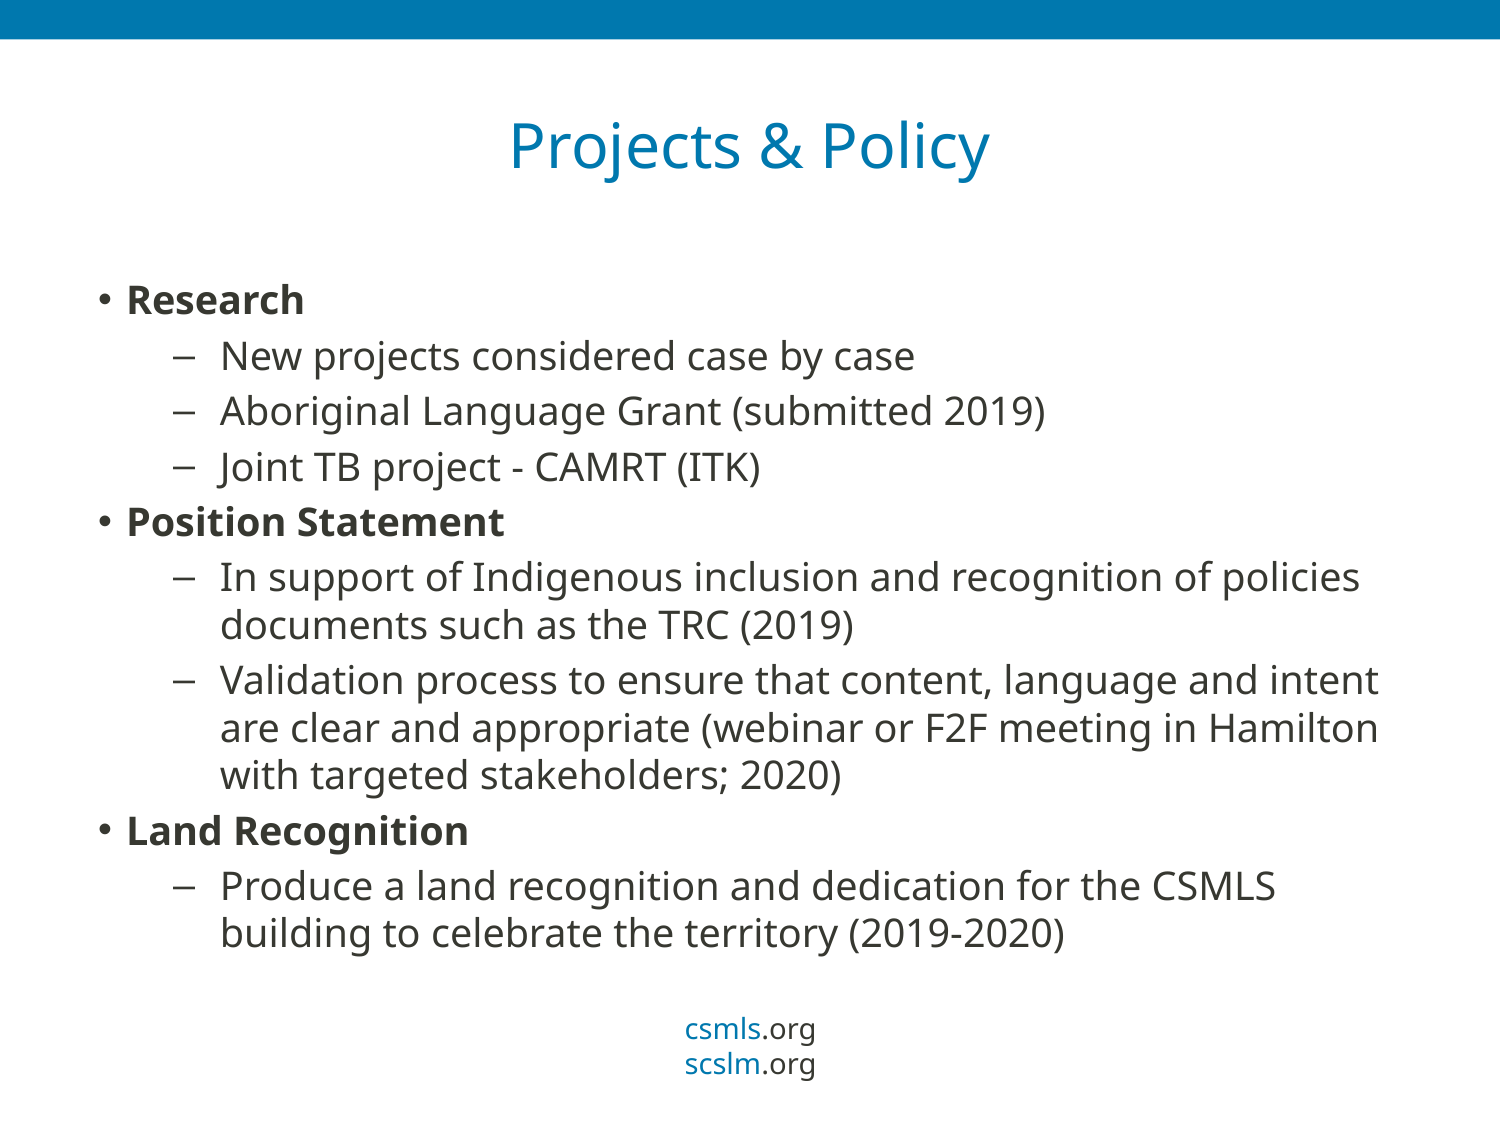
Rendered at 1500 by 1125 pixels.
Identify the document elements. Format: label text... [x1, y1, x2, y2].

list Research New projects considered case by case Aboriginal Language Grant (submitted 2019) Joint TB project - CAMRT (ITK) Position Statement In support of Indigenous inclusion and recognition of policies documents such as the TRC (2019) Validation process to ensure that content, language and intent are clear and appropriate (webinar or F2F meeting in Hamilton with targeted stakeholders; 2020) Land Recognition Produce a land recognition and dedication for the CSMLS building to celebrate the territory (2019-2020) [83, 226, 1400, 1006]
title Projects & Policy [0, 40, 1500, 248]
